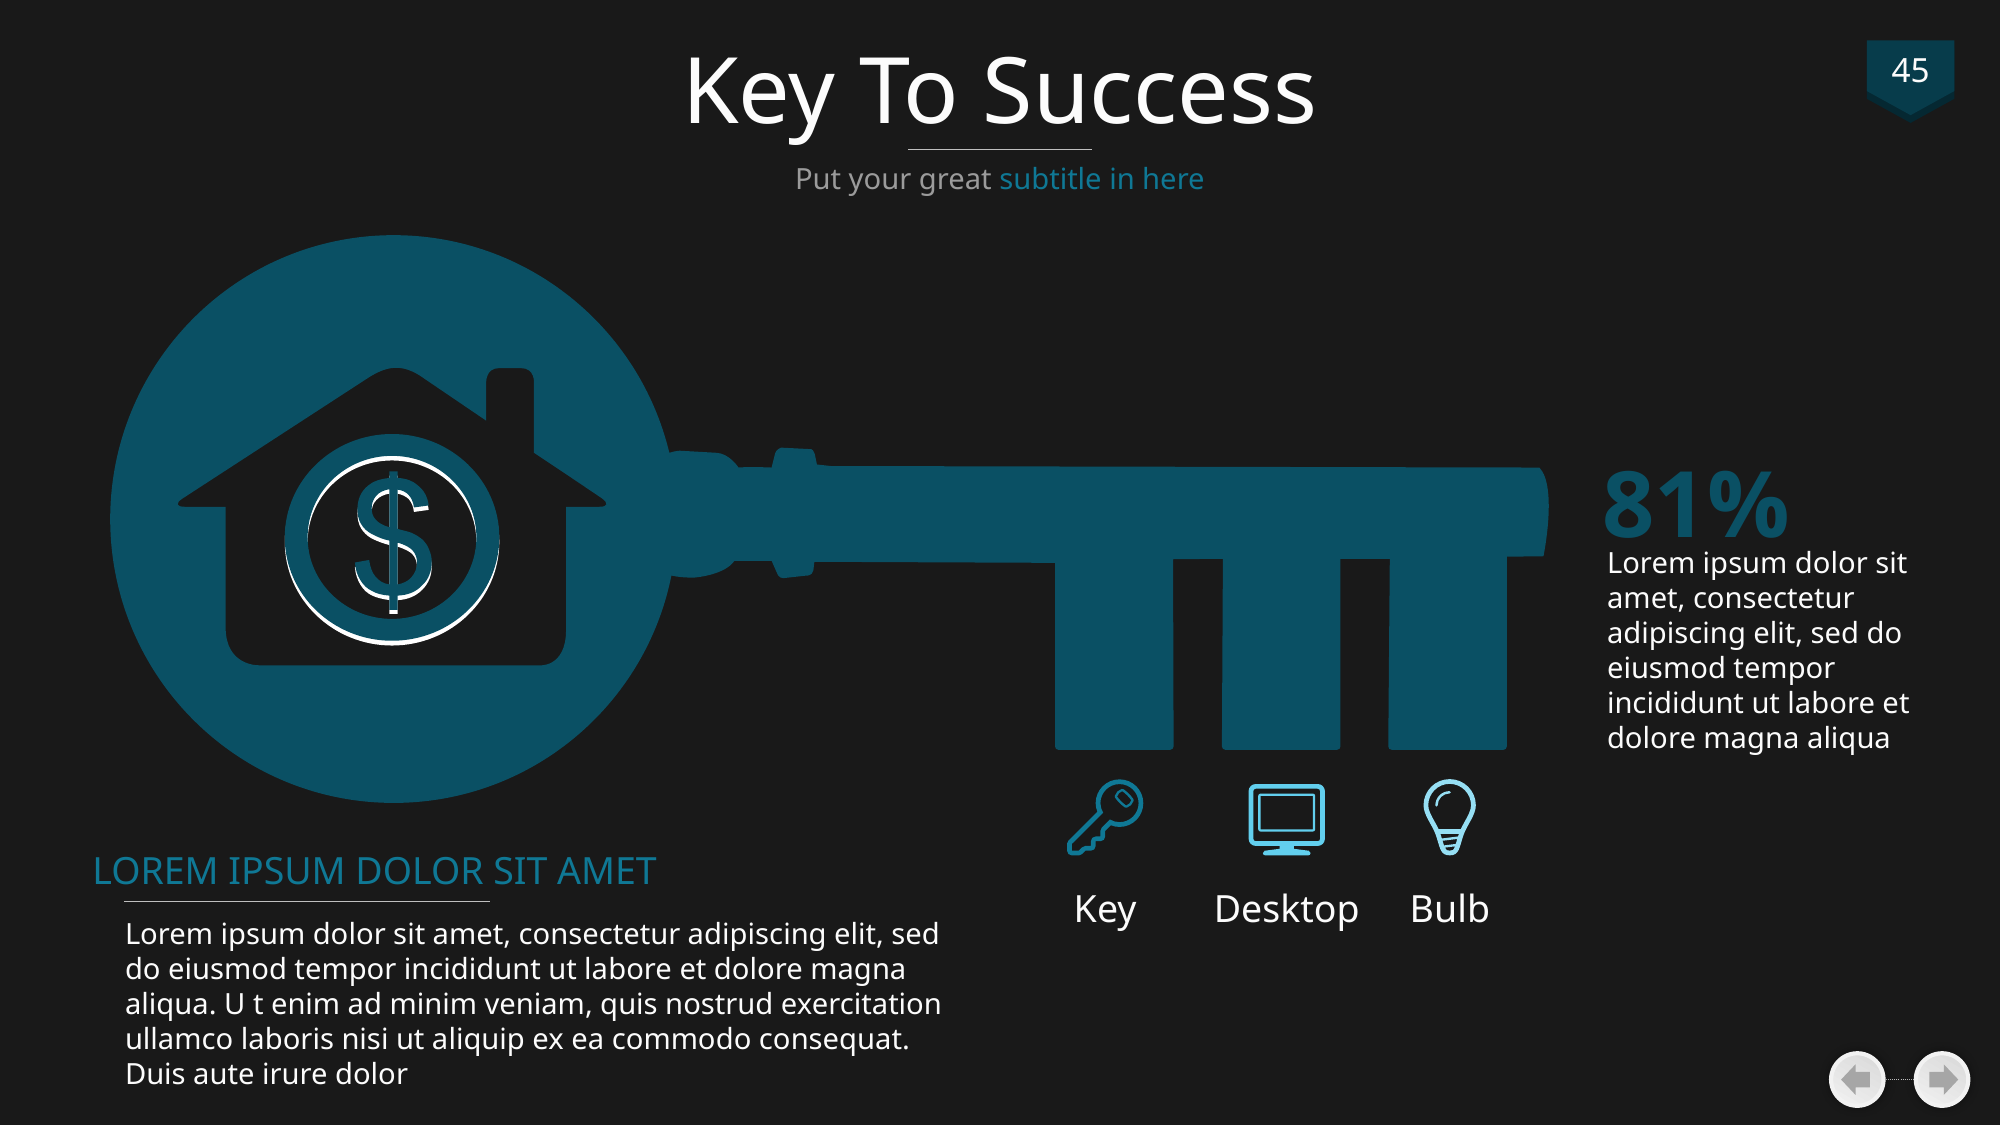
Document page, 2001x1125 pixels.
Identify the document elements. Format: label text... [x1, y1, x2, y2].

text_box Desktop [1198, 878, 1375, 938]
text_box Lorem ipsum dolor sit amet, consectetur adipiscing elit, sed do eiusmod tempor incididunt ut labore et dolore magna aliqua [1592, 537, 1967, 762]
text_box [1067, 779, 1144, 856]
footer Put your great subtitle in here [662, 147, 1338, 208]
text_box Key [1059, 878, 1152, 938]
slide_number 45 [1852, 41, 1969, 102]
text_box Lorem ipsum dolor sit amet, consectetur adipiscing elit, sed do eiusmod tempor incididunt ut labore et dolore magna aliqua. U t enim ad minim veniam, quis nostrud exercitation ullamco laboris nisi ut aliquip ex ea commodo consequat. Duis aute irure dolor [110, 908, 983, 1098]
text_box LOREM IPSUM DOLOR SIT AMET [77, 839, 672, 900]
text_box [1423, 779, 1476, 856]
title Key To Success [385, 28, 1615, 160]
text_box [1248, 783, 1325, 856]
text_box 81% [1587, 438, 1805, 564]
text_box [110, 235, 1558, 803]
text_box Bulb [1394, 878, 1505, 938]
